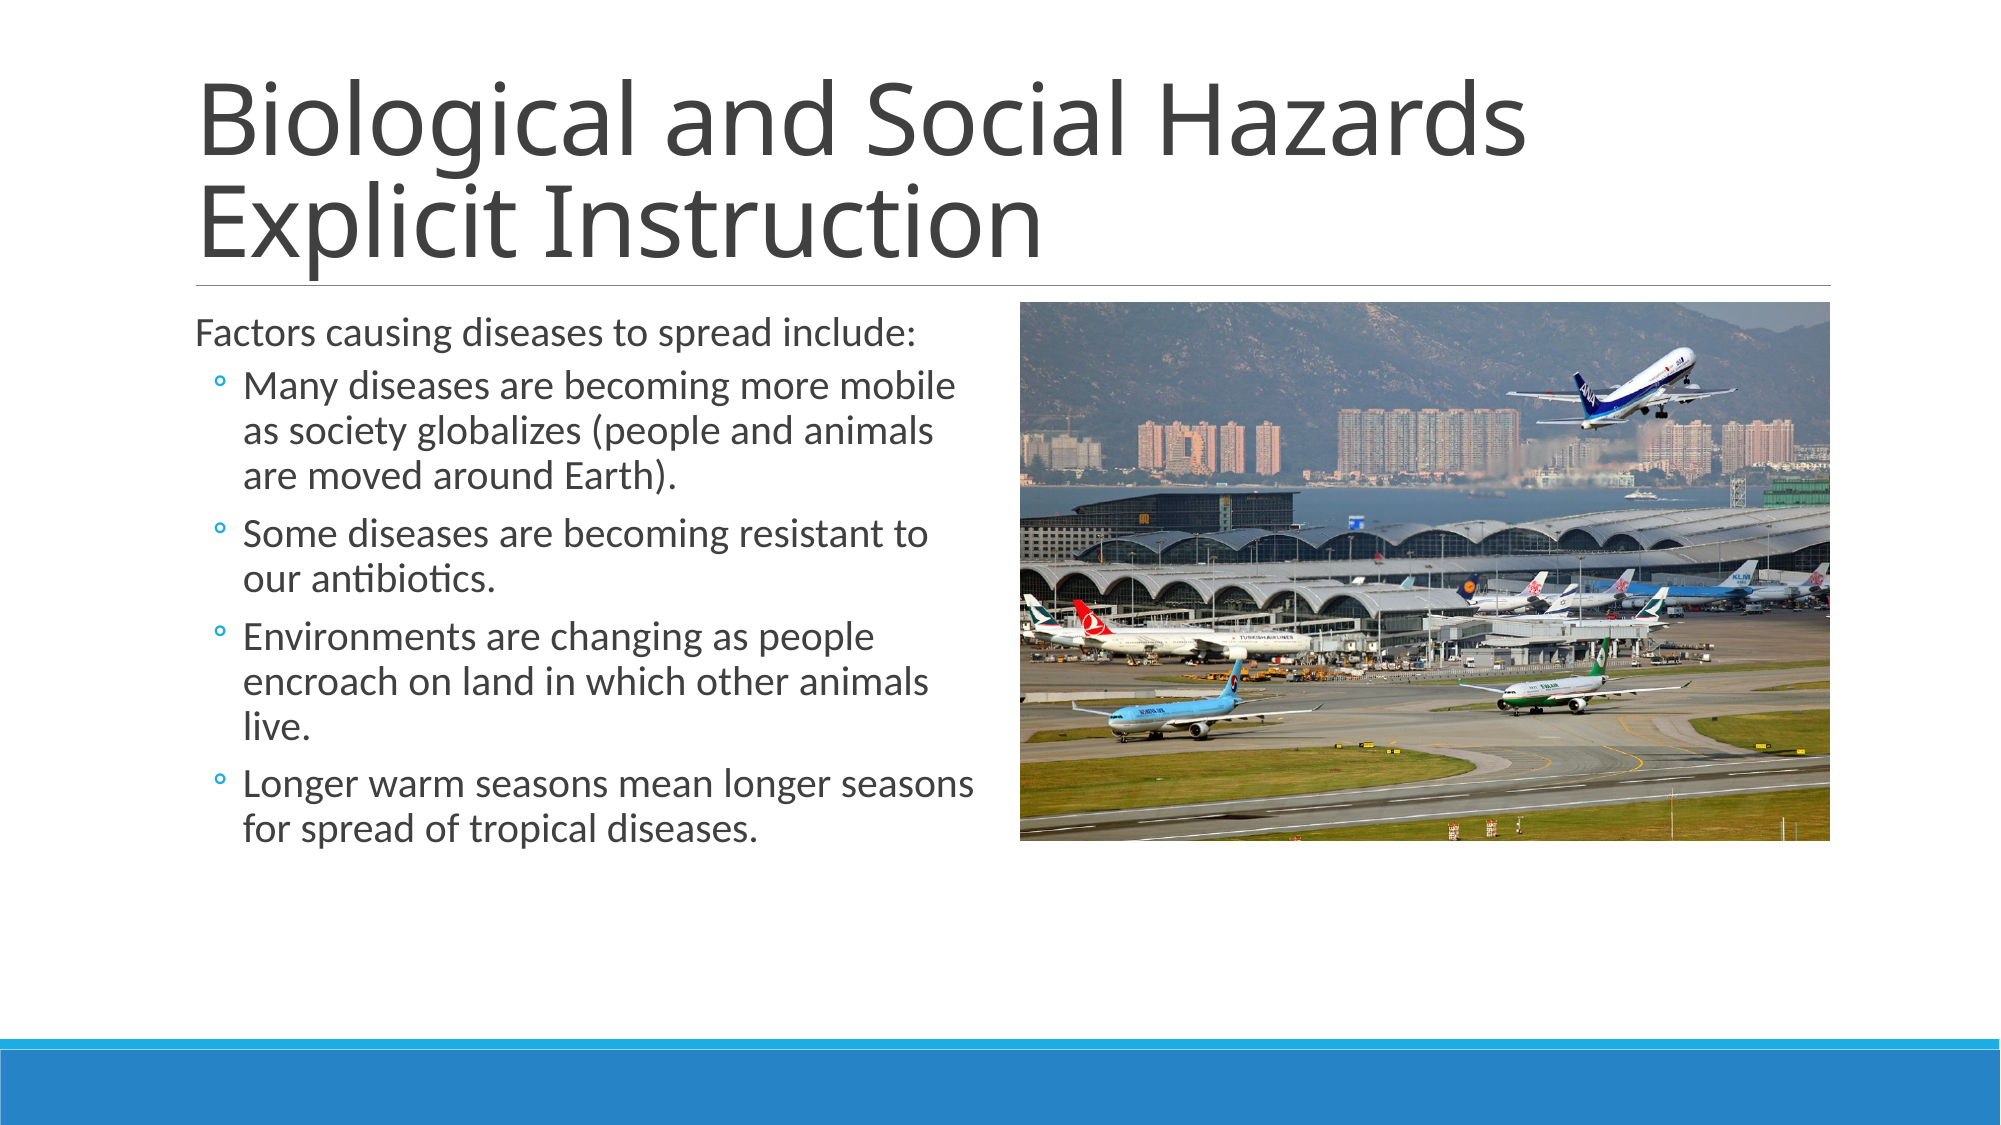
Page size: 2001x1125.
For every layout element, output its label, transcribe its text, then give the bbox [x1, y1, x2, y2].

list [1019, 302, 1831, 841]
list Factors causing diseases to spread include: Many diseases are becoming more mobile as society globalizes (people and animals are moved around Earth). Some diseases are becoming resistant to our antibiotics. Environments are changing as people encroach on land in which other animals live. Longer warm seasons mean longer seasons for spread of tropical diseases. [180, 302, 990, 963]
title Biological and Social Hazards Explicit Instruction [180, 47, 1830, 285]
